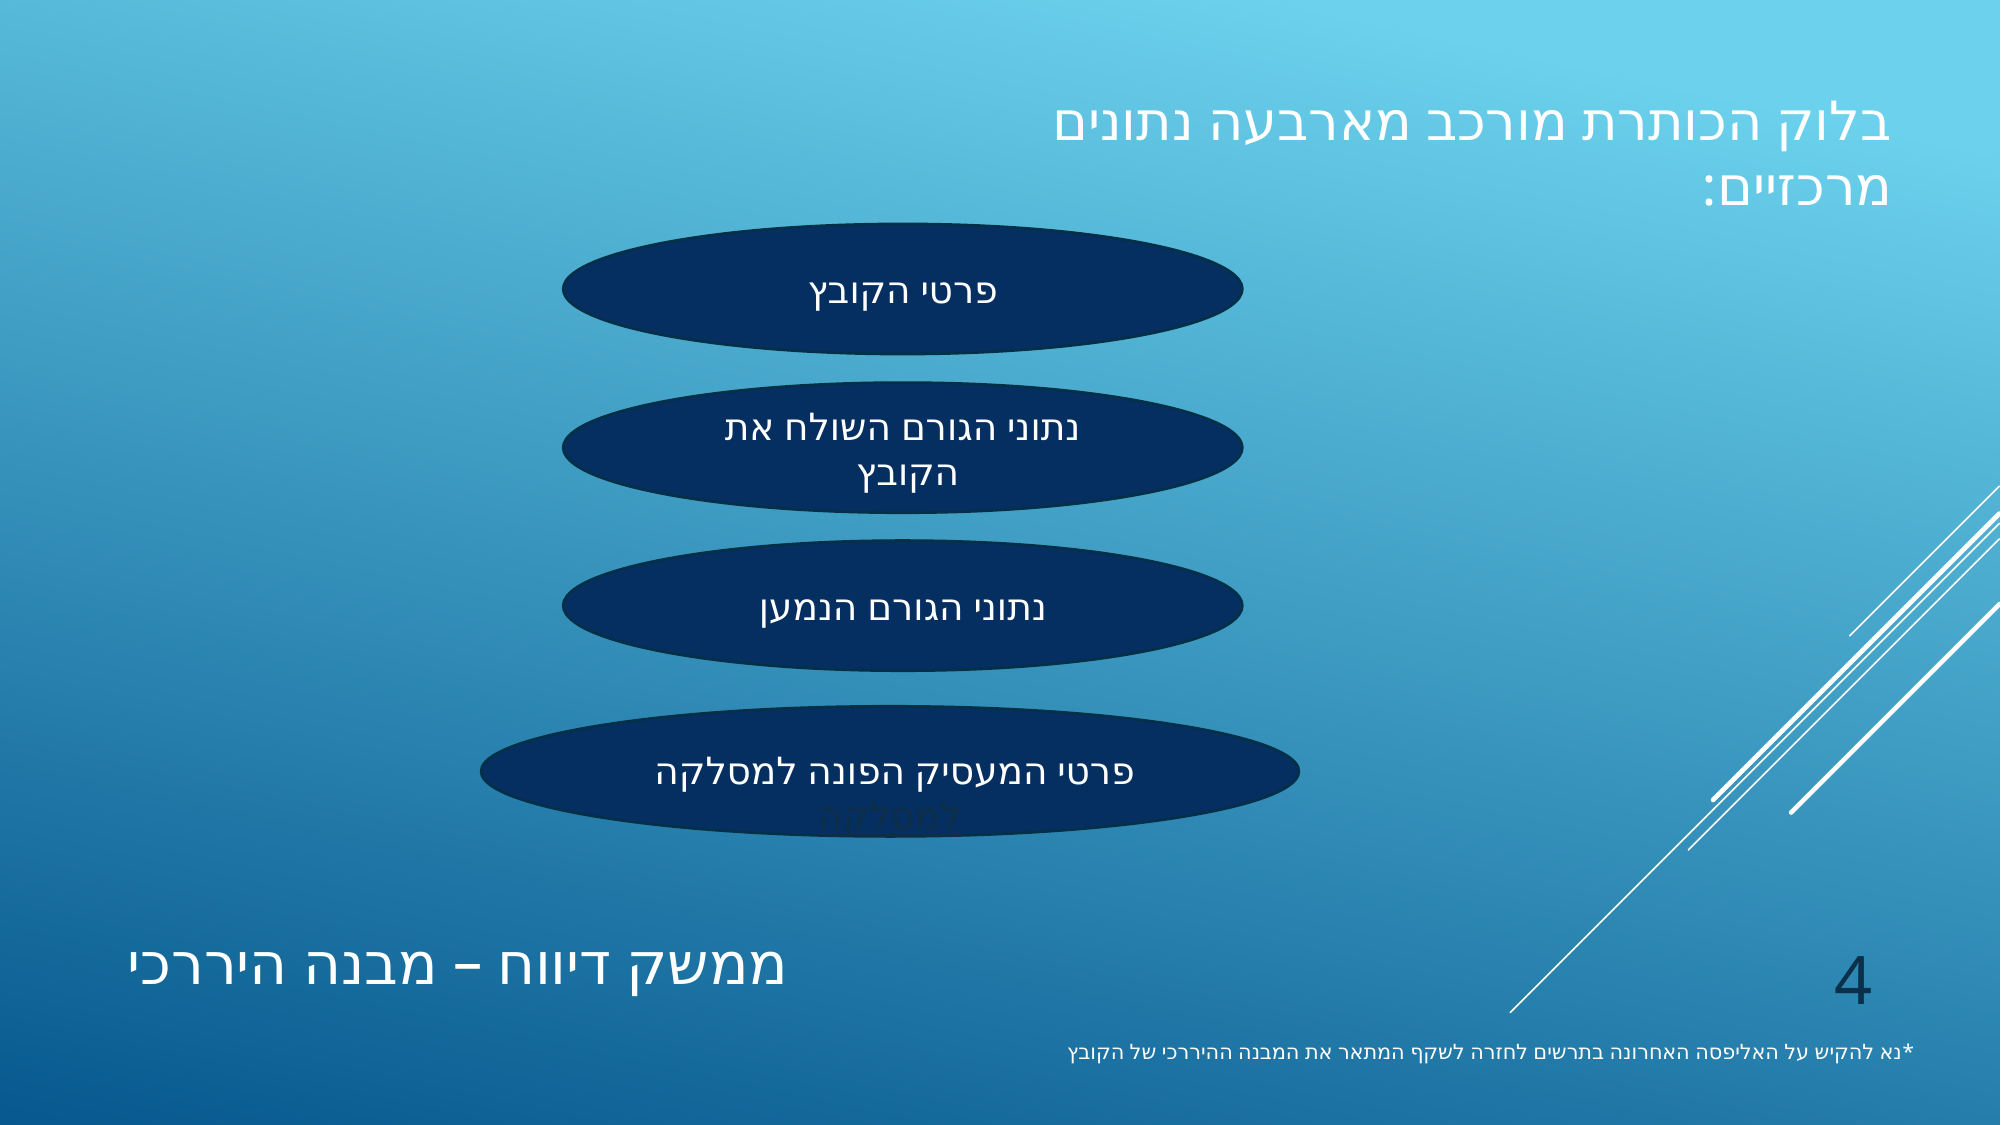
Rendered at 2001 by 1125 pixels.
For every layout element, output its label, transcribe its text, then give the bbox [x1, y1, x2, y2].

text_box פרטי המעסיק הפונה למסלקה למסלקה [479, 704, 1301, 838]
text_box פרטי הקובץ [561, 223, 1244, 356]
text_box נתוני הגורם השולח את הקובץ [561, 381, 1244, 515]
title ממשק דיווח – מבנה היררכי [112, 838, 1513, 1086]
text_box נתוני הגורם הנמען [561, 539, 1244, 673]
slide_number 4 [1700, 915, 1888, 1025]
text_box בלוק הכותרת מורכב מארבעה נתונים מרכזיים: [841, 79, 1908, 224]
text_box *נא להקיש על האליפסה האחרונה בתרשים לחזרה לשקף המתאר את המבנה ההיררכי של הקובץ [952, 1031, 1929, 1071]
